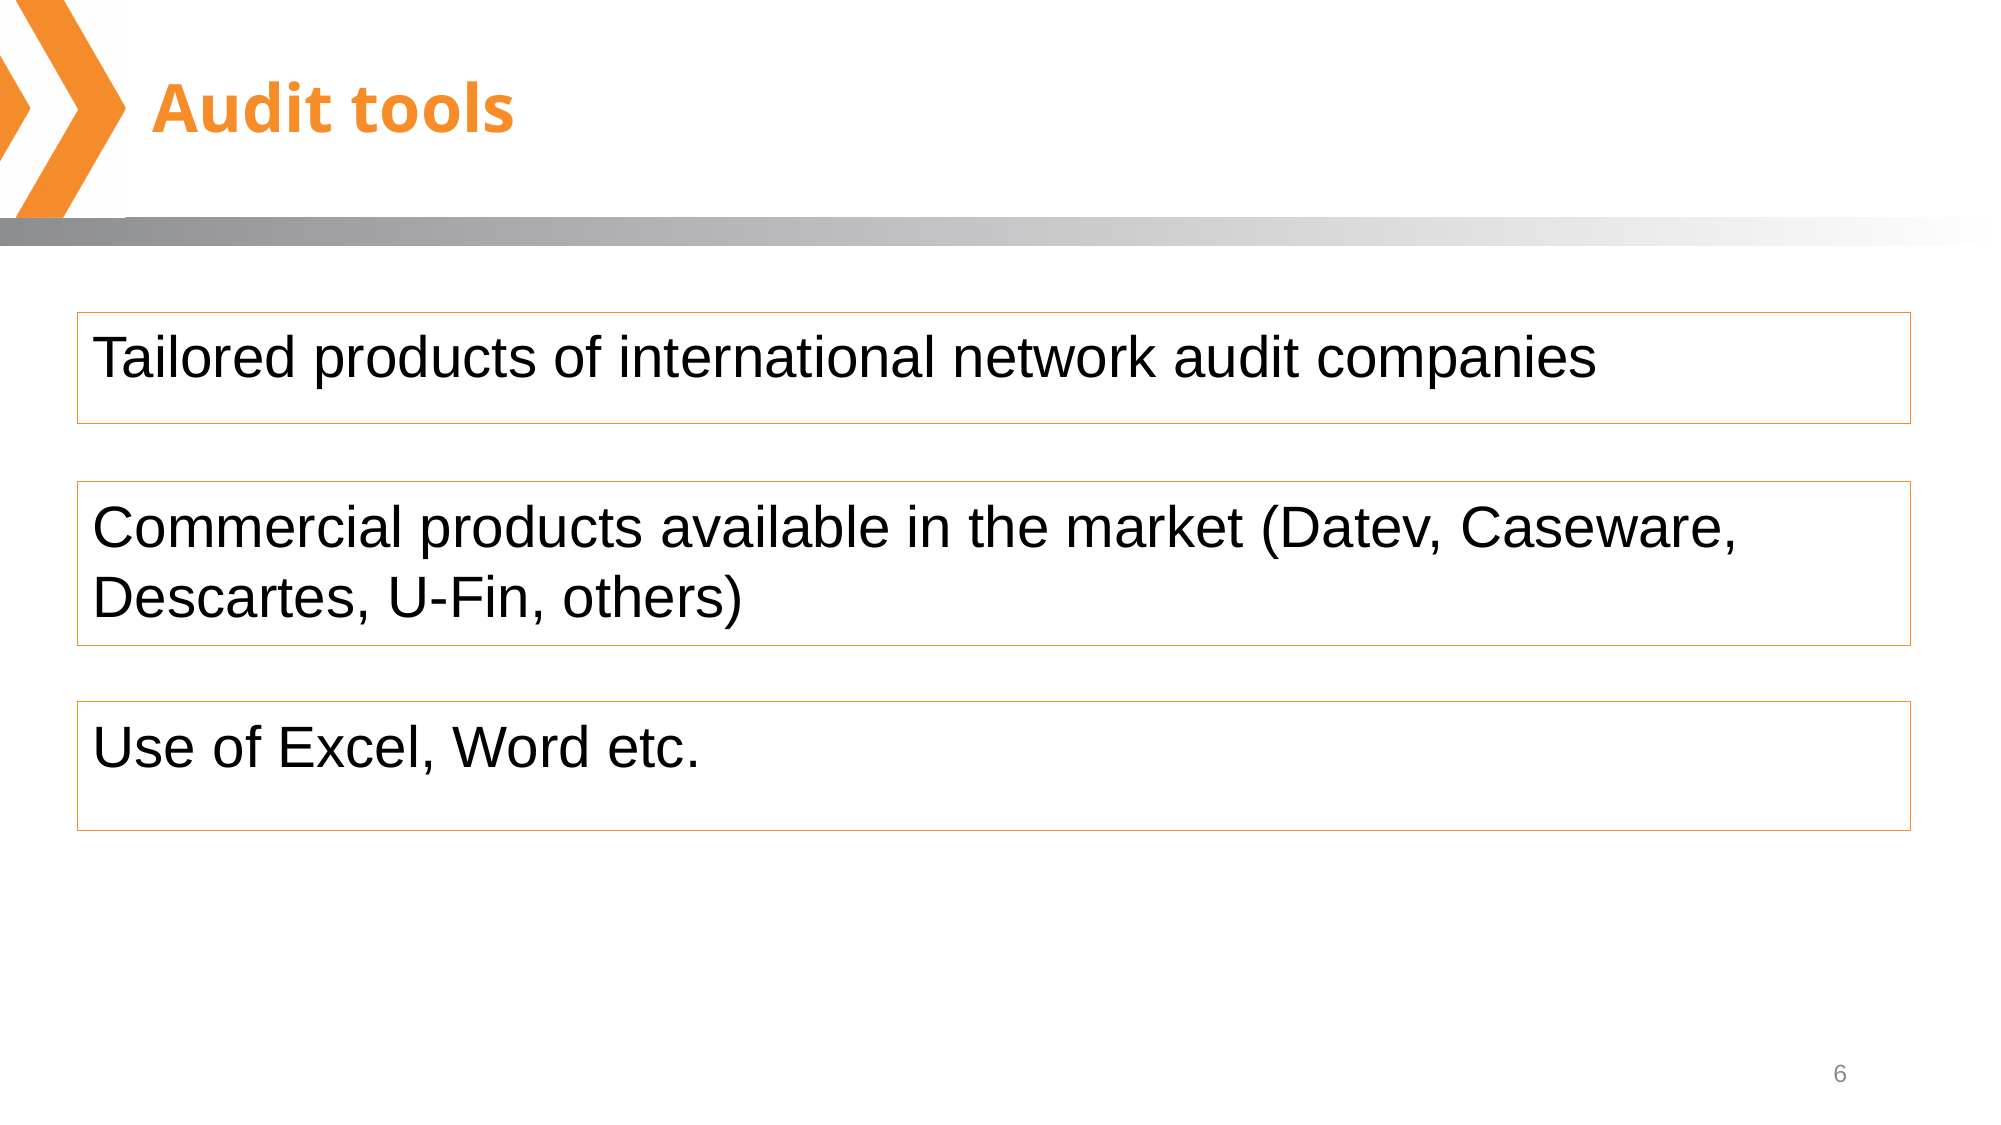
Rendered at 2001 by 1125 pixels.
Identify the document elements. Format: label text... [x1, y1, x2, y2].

picture [0, 0, 126, 218]
text_box Use of Excel, Word etc. [77, 701, 1911, 831]
text_box Commercial products available in the market (Datev, Caseware, Descartes, U-Fin, others) [77, 481, 1911, 646]
list Tailored products of international network audit companies [77, 312, 1911, 424]
title Audit tools [137, 39, 1863, 183]
